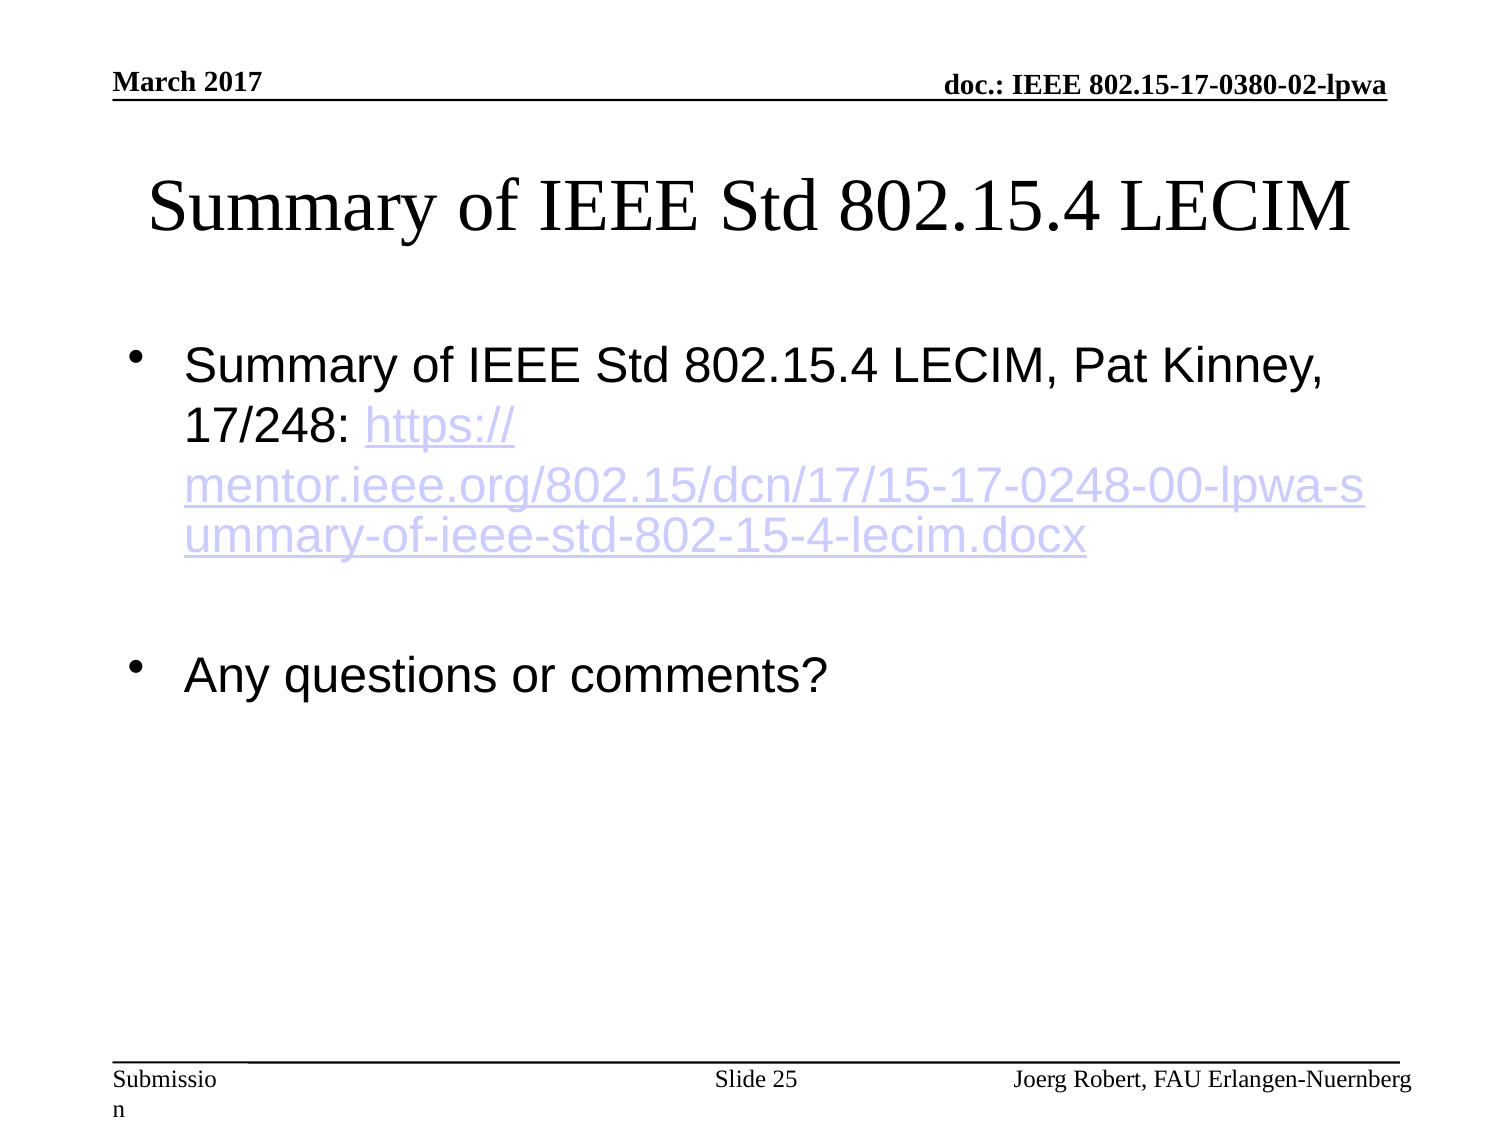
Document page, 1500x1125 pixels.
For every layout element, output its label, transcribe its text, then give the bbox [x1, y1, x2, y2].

slide_number Slide 25 [712, 1062, 800, 1093]
list Summary of IEEE Std 802.15.4 LECIM, Pat Kinney, 17/248: https://mentor.ieee.org/802.15/dcn/17/15-17-0248-00-lpwa-summary-of-ieee-std-802-15-4-lecim.docx Any questions or comments? [112, 324, 1388, 1000]
footer Joerg Robert, FAU Erlangen-Nuernberg [900, 1062, 1413, 1093]
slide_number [112, 62, 375, 98]
title Summary of IEEE Std 802.15.4 LECIM [112, 112, 1388, 288]
